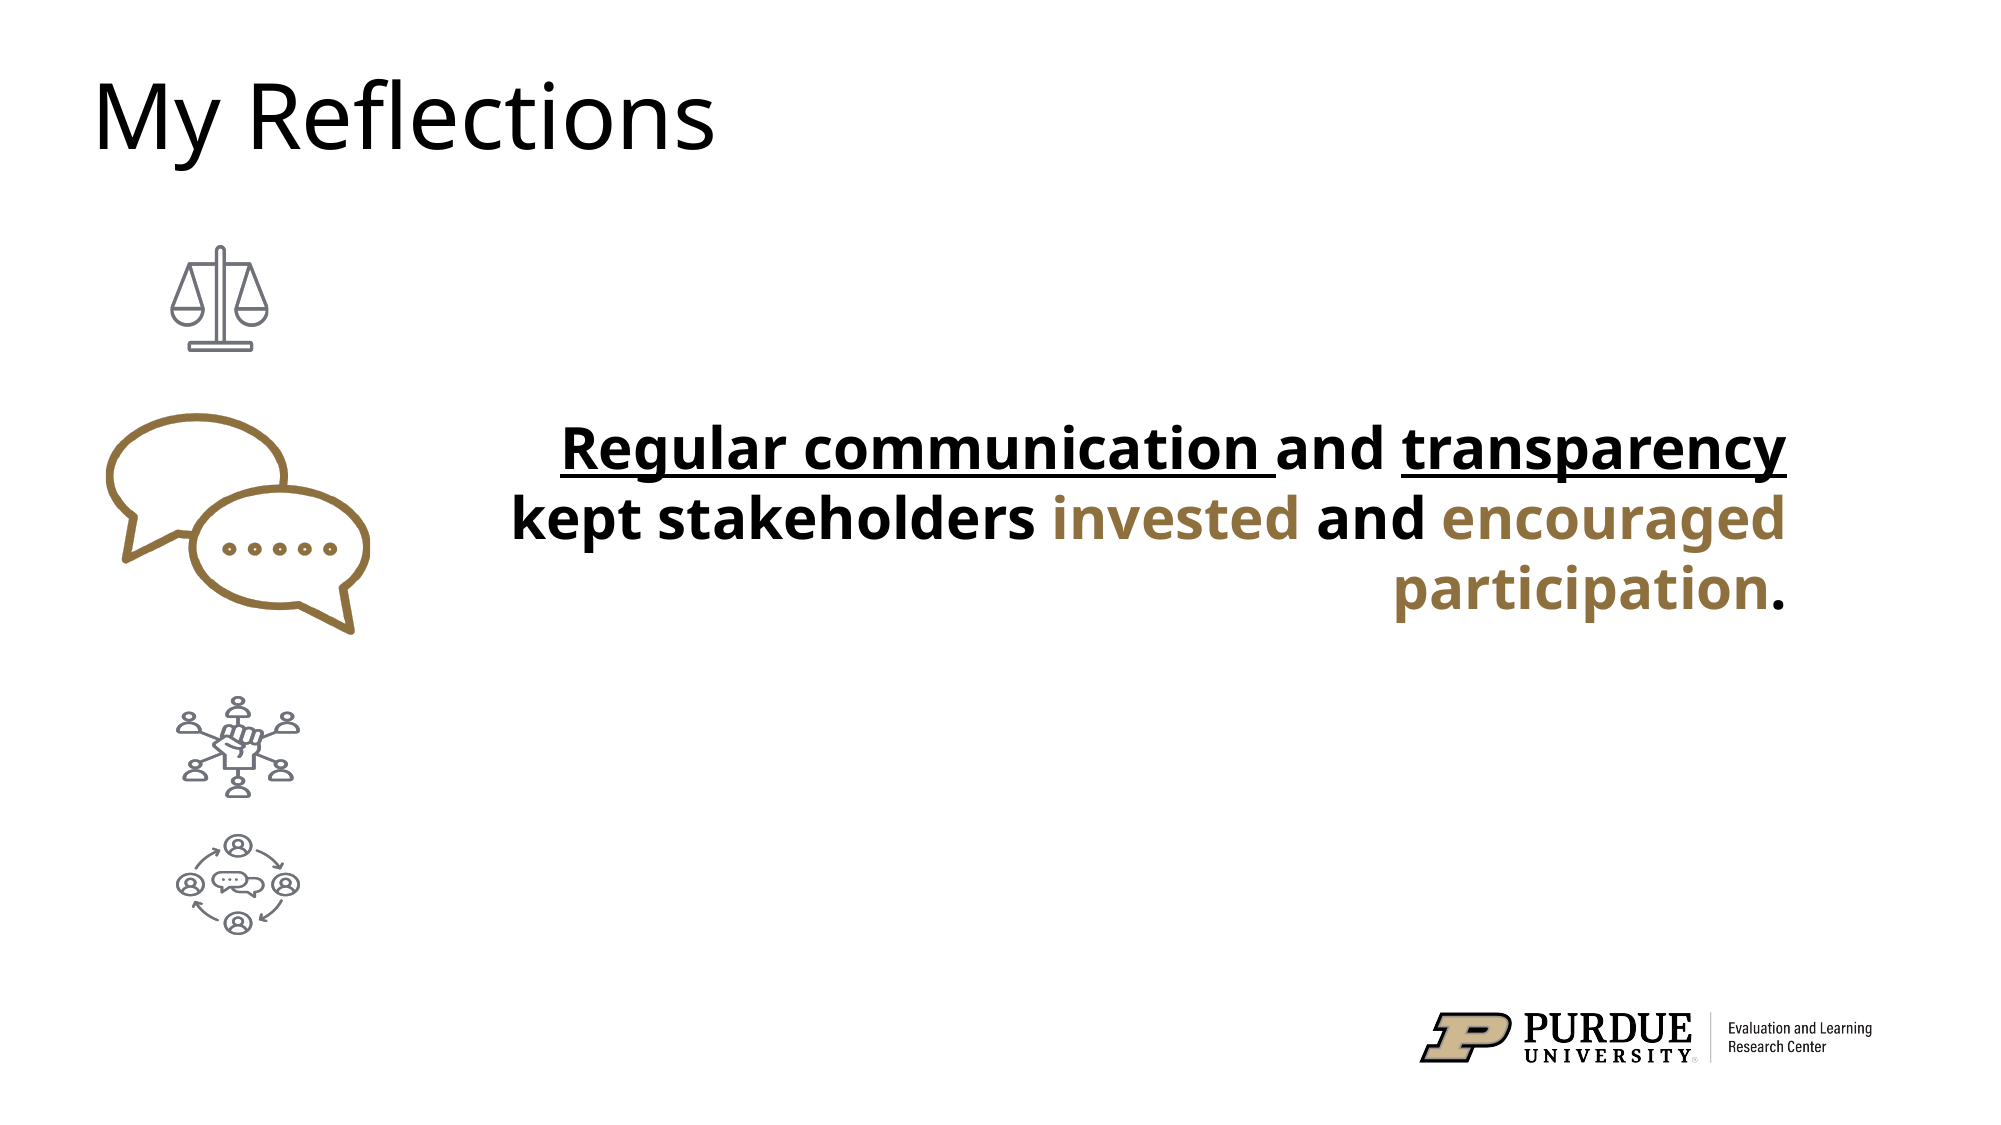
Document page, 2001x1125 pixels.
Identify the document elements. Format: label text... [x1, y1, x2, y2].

text_box [176, 696, 301, 798]
text_box [176, 834, 301, 936]
text_box [170, 245, 269, 352]
picture [1419, 1009, 1938, 1067]
text_box [105, 413, 371, 635]
text_box My Reflections [76, 63, 771, 160]
text_box Regular communication and transparency kept stakeholders invested and encouraged participation. [487, 403, 1803, 629]
